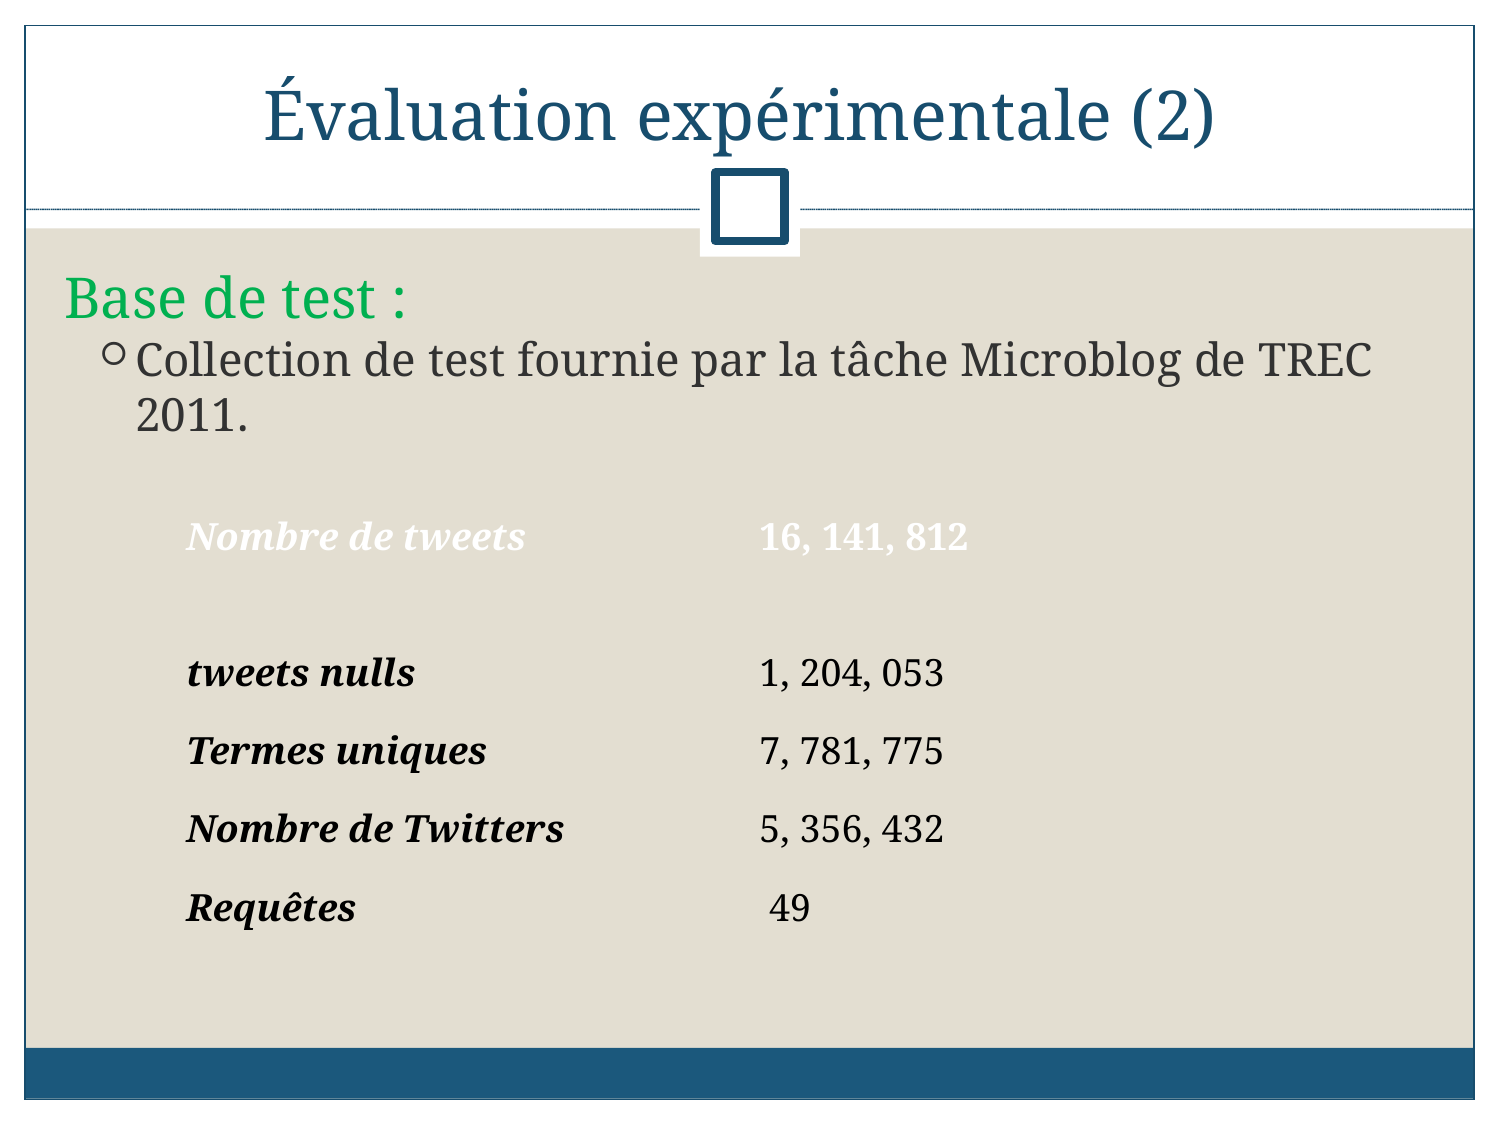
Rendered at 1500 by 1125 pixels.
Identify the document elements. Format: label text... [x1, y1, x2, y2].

table_header 16, 141, 812 [744, 503, 1305, 639]
table_cell 1, 204, 053 [744, 639, 1305, 717]
table_cell Nombre de Twitters [171, 795, 744, 874]
table_header Nombre de tweets [171, 503, 744, 639]
table_cell Requêtes [171, 874, 744, 952]
text_box Base de test : Collection de test fournie par la tâche Microblog de TREC 2011. [49, 255, 1445, 1006]
table_cell tweets nulls [171, 639, 744, 717]
table_cell 5, 356, 432 [744, 795, 1305, 874]
text_box Évaluation expérimentale (2) [49, 37, 1450, 162]
table_cell 49 [744, 874, 1305, 952]
table_cell 7, 781, 775 [744, 717, 1305, 795]
table_cell Termes uniques [171, 717, 744, 795]
